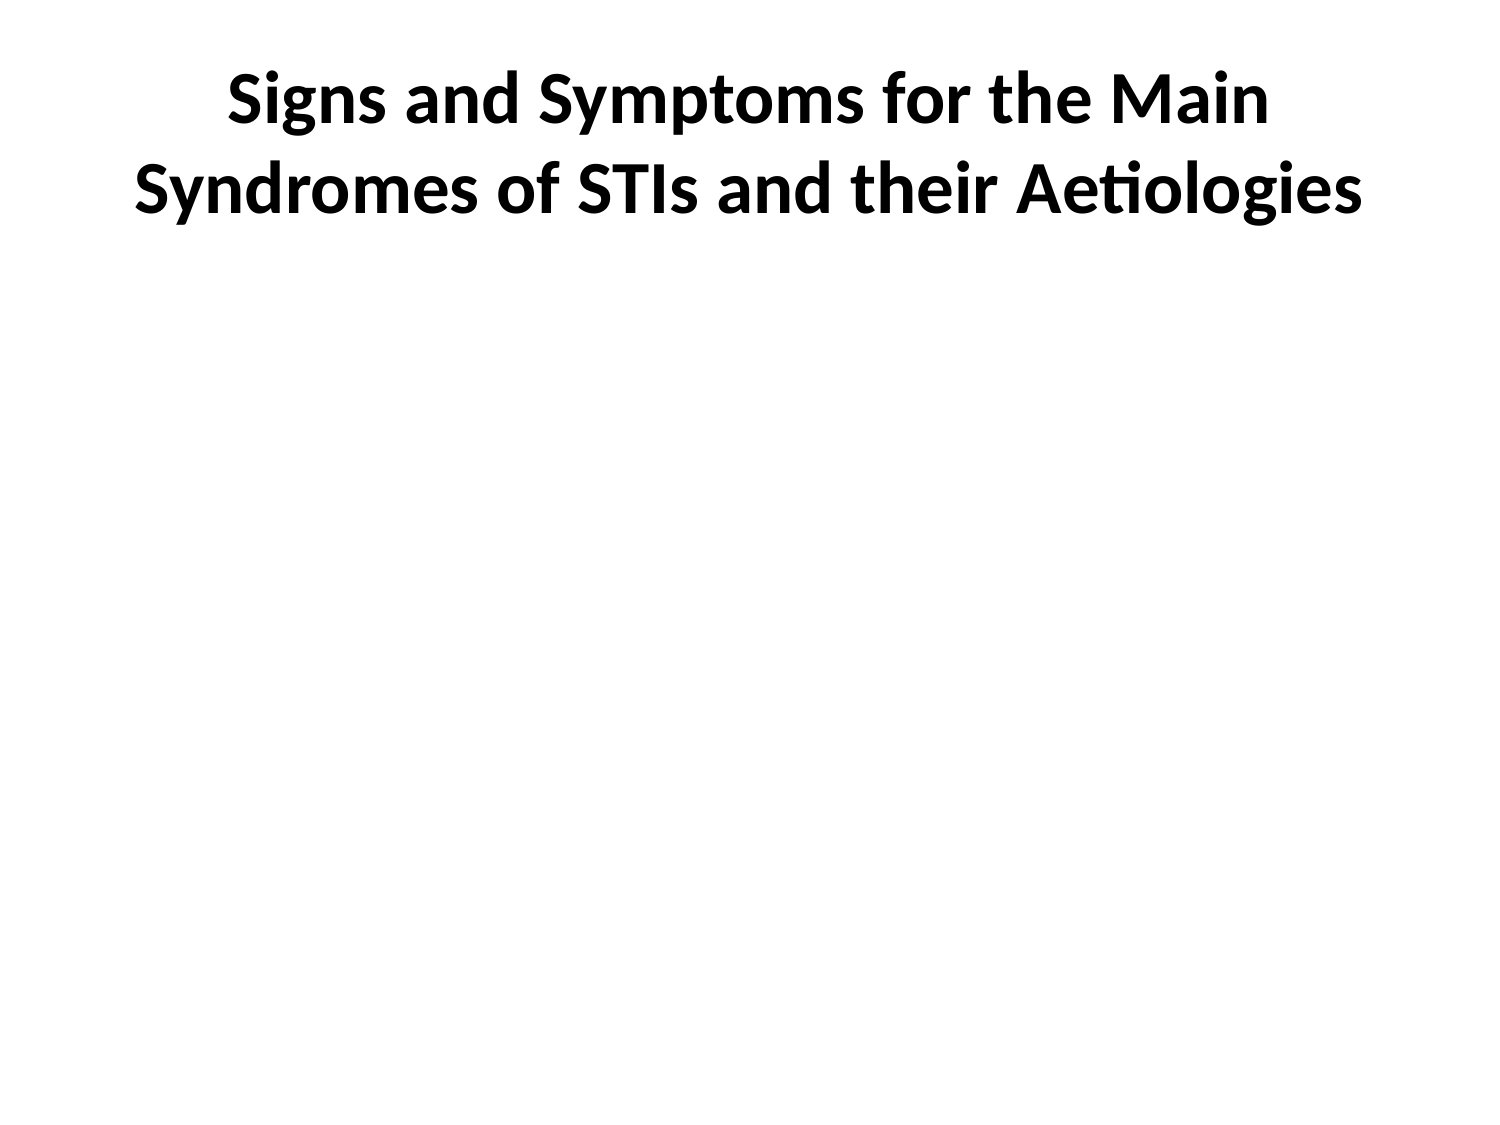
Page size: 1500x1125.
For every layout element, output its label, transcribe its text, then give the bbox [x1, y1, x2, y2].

title Signs and Symptoms for the Main Syndromes of STIs and their Aetiologies [75, 45, 1425, 233]
